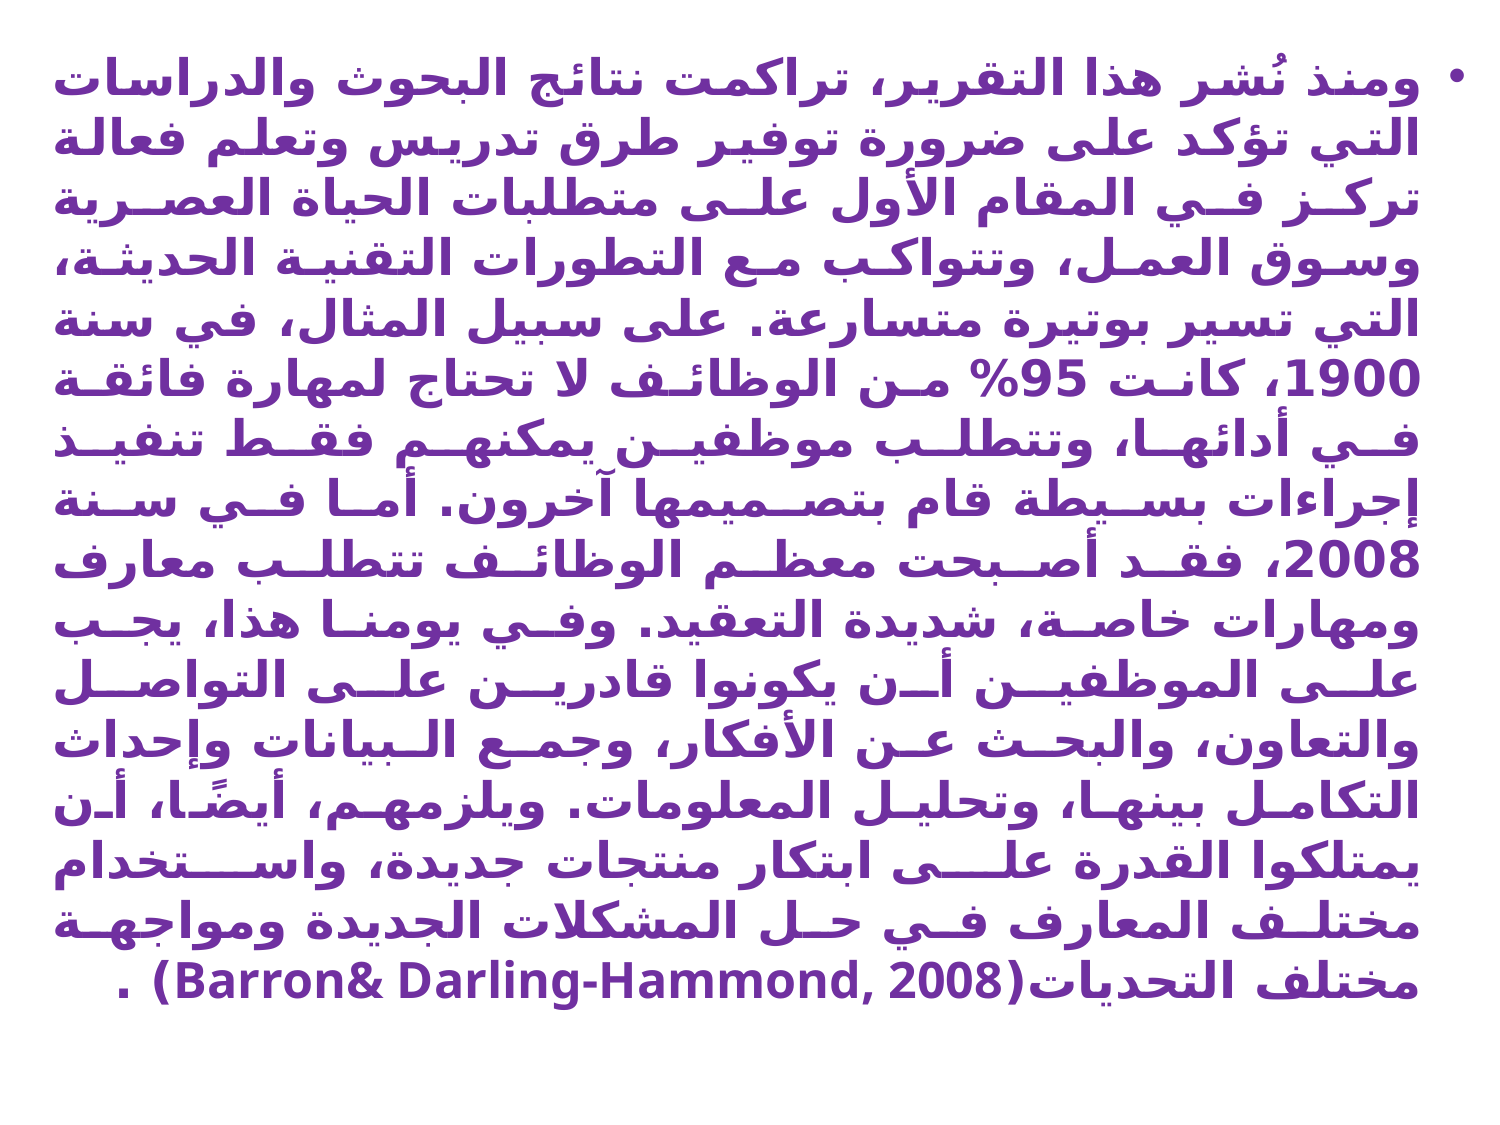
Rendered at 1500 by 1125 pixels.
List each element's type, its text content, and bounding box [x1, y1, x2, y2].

list ومنذ نُشر هذا التقرير، تراكمت نتائج البحوث والدراسات التي تؤكد على ضرورة توفير طرق تدريس وتعلم فعالة تركز في المقام الأول على متطلبات الحياة العصرية وسوق العمل، وتتواكب مع التطورات التقنية الحديثة، التي تسير بوتيرة متسارعة. على سبيل المثال، في سنة 1900، كانت 95% من الوظائف لا تحتاج لمهارة فائقة في أدائها، وتتطلب موظفين يمكنهم فقط تنفيذ إجراءات بسيطة قام بتصميمها آخرون. أما في سنة 2008، فقد أصبحت معظم الوظائف تتطلب معارف ومهارات خاصة، شديدة التعقيد. وفي يومنا هذا، يجب على الموظفين أن يكونوا قادرين على التواصل والتعاون، والبحث عن الأفكار، وجمع البيانات وإحداث التكامل بينها، وتحليل المعلومات. ويلزمهم، أيضًا، أن يمتلكوا القدرة على ابتكار منتجات جديدة، واستخدام مختلف المعارف في حل المشكلات الجديدة ومواجهة مختلف التحديات(Barron& Darling-Hammond, 2008) . [37, 37, 1475, 1075]
